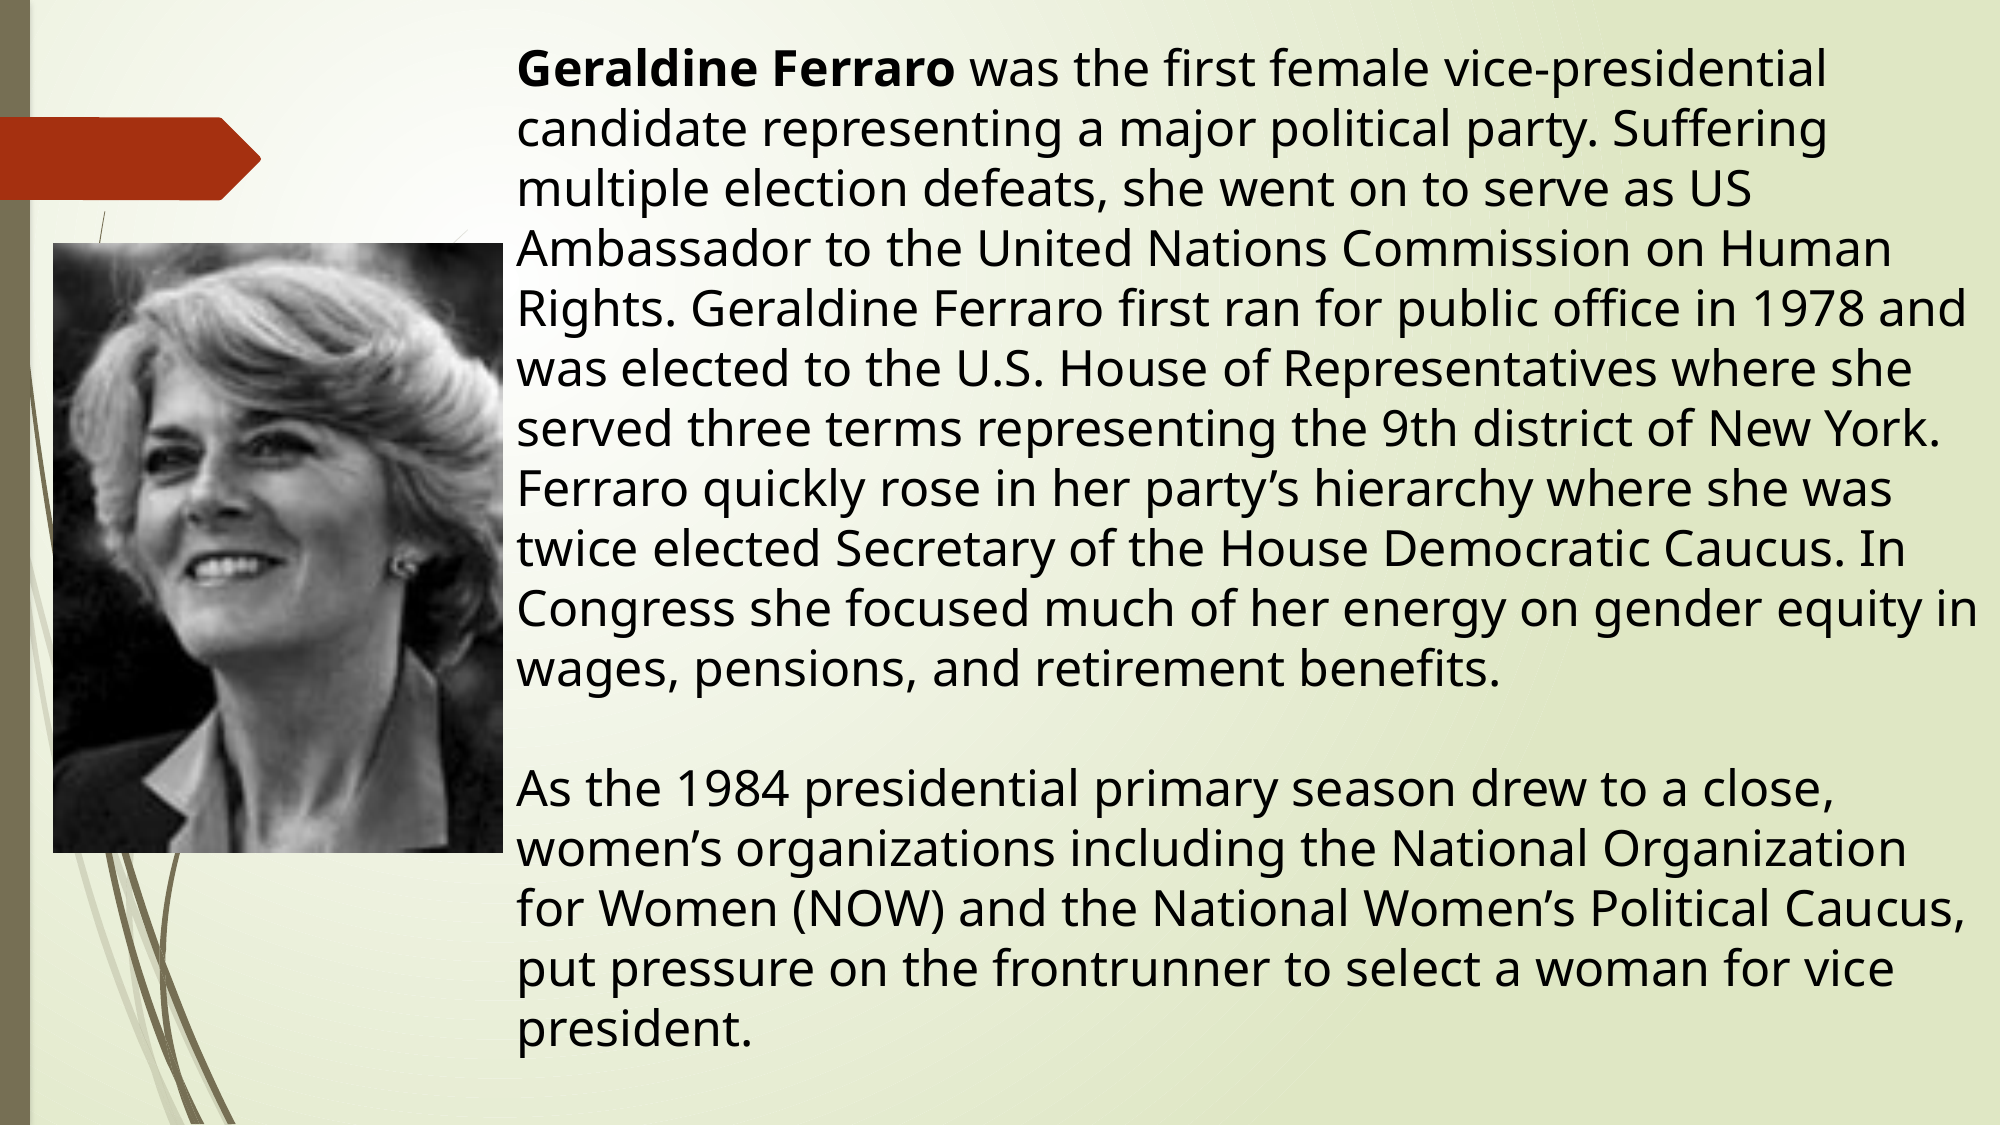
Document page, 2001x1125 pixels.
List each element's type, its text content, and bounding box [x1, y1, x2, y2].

text_box Geraldine Ferraro was the first female vice-presidential candidate representing a major political party. Suffering multiple election defeats, she went on to serve as US Ambassador to the United Nations Commission on Human Rights. Geraldine Ferraro first ran for public office in 1978 and was elected to the U.S. House of Representatives where she served three terms representing the 9th district of New York. Ferraro quickly rose in her party’s hierarchy where she was twice elected Secretary of the House Democratic Caucus. In Congress she focused much of her energy on gender equity in wages, pensions, and retirement benefits. As the 1984 presidential primary season drew to a close, women’s organizations including the National Organization for Women (NOW) and the National Women’s Political Caucus, put pressure on the frontrunner to select a woman for vice president. [502, 29, 2000, 1065]
picture [53, 242, 503, 854]
